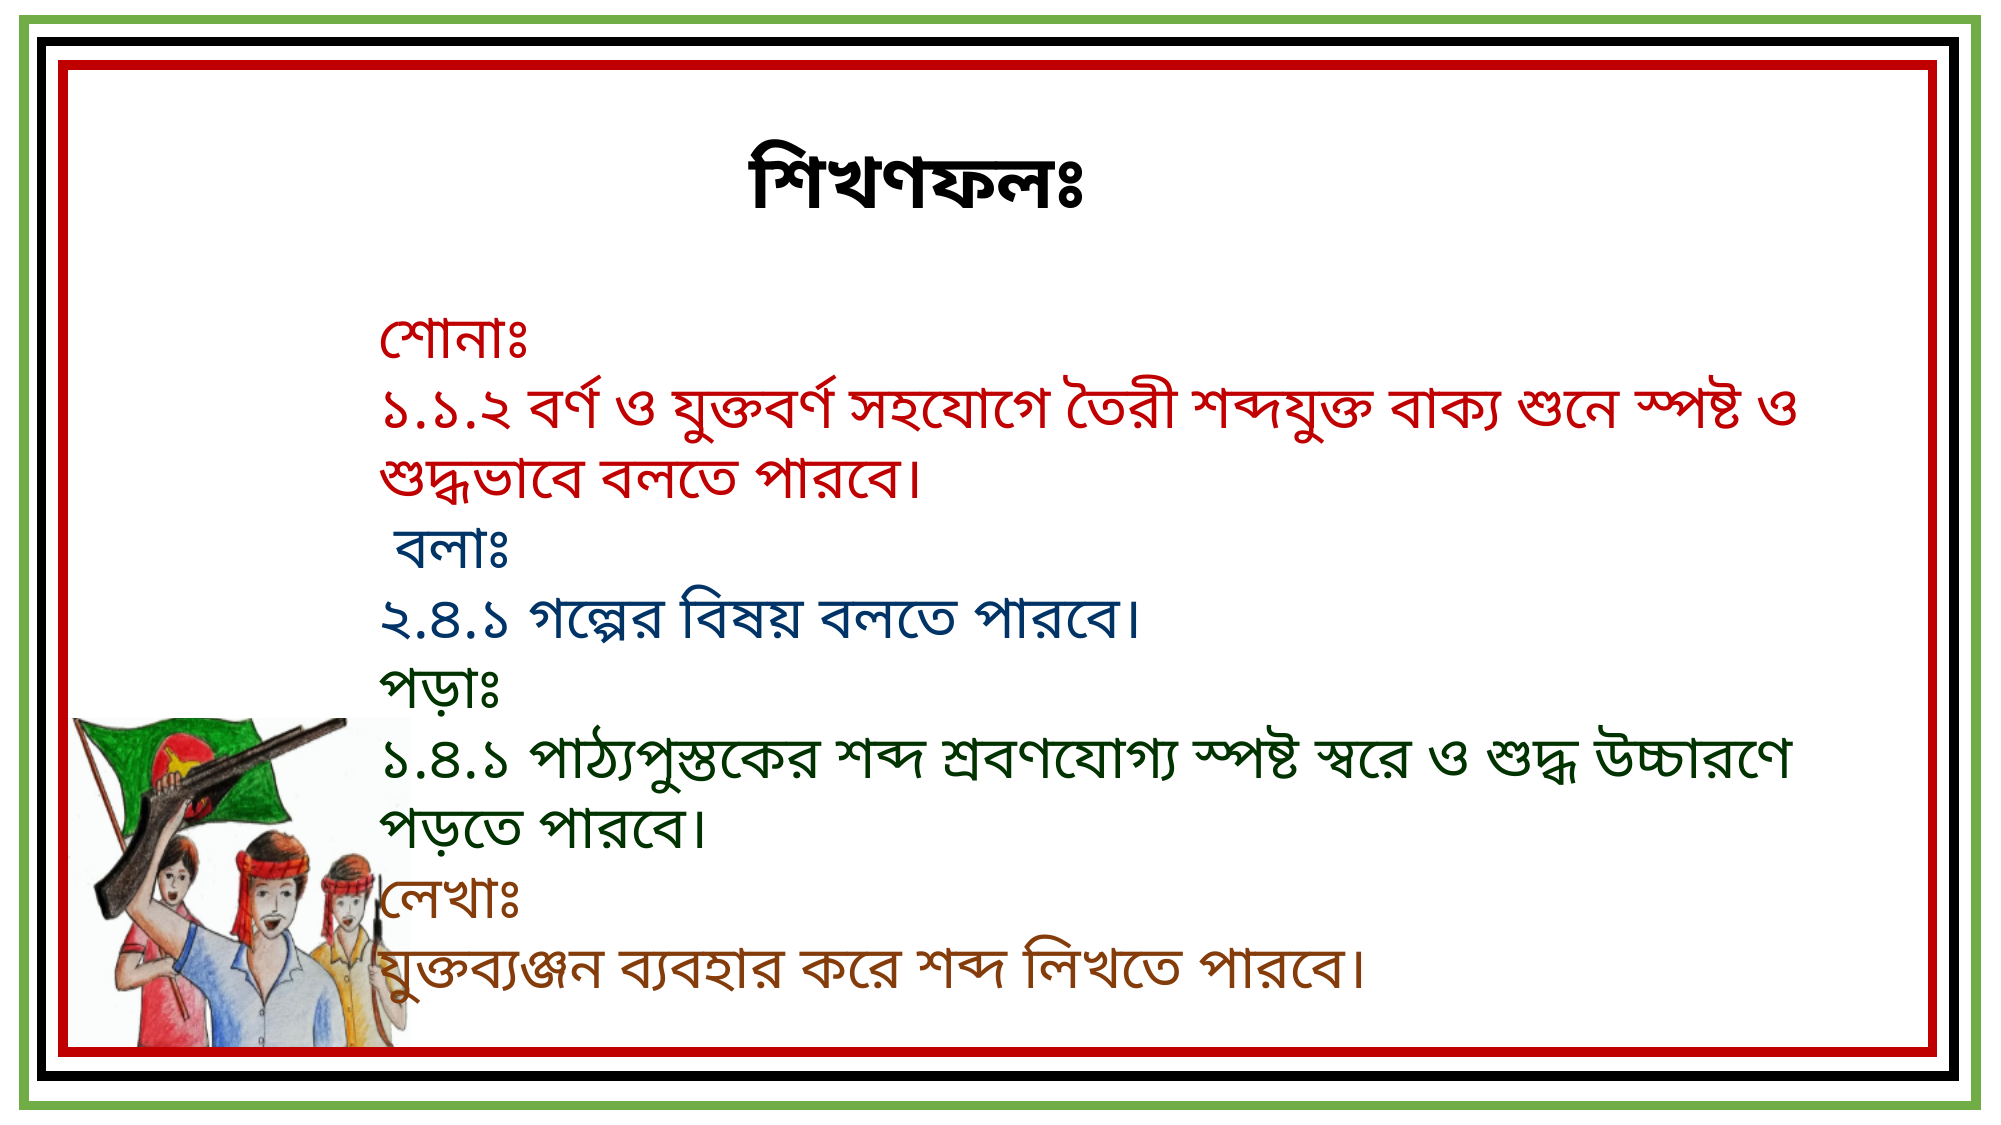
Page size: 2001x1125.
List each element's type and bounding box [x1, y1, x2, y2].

text_box [23, 19, 1977, 1106]
